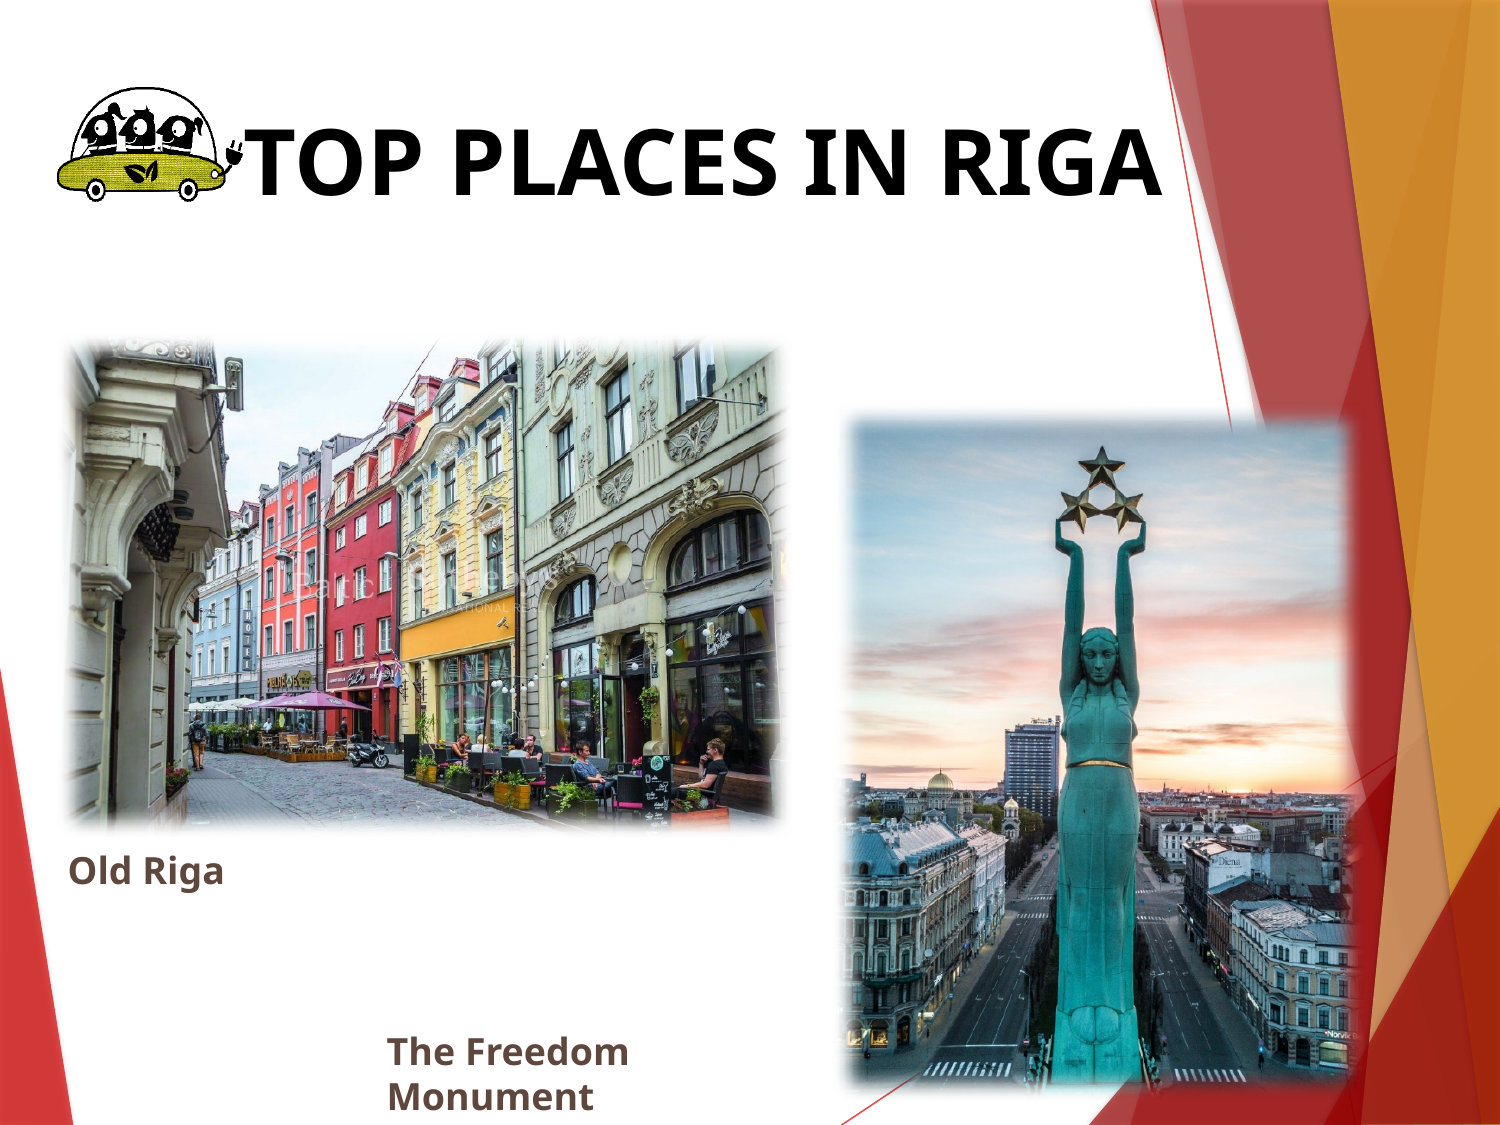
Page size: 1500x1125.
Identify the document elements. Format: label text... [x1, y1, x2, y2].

text_box The Freedom Monument [371, 1020, 850, 1125]
picture [832, 402, 1366, 1101]
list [57, 333, 794, 838]
text_box Old Riga [53, 843, 242, 900]
title TOP PLACES IN RIGA [183, 95, 1225, 216]
picture [52, 81, 243, 203]
